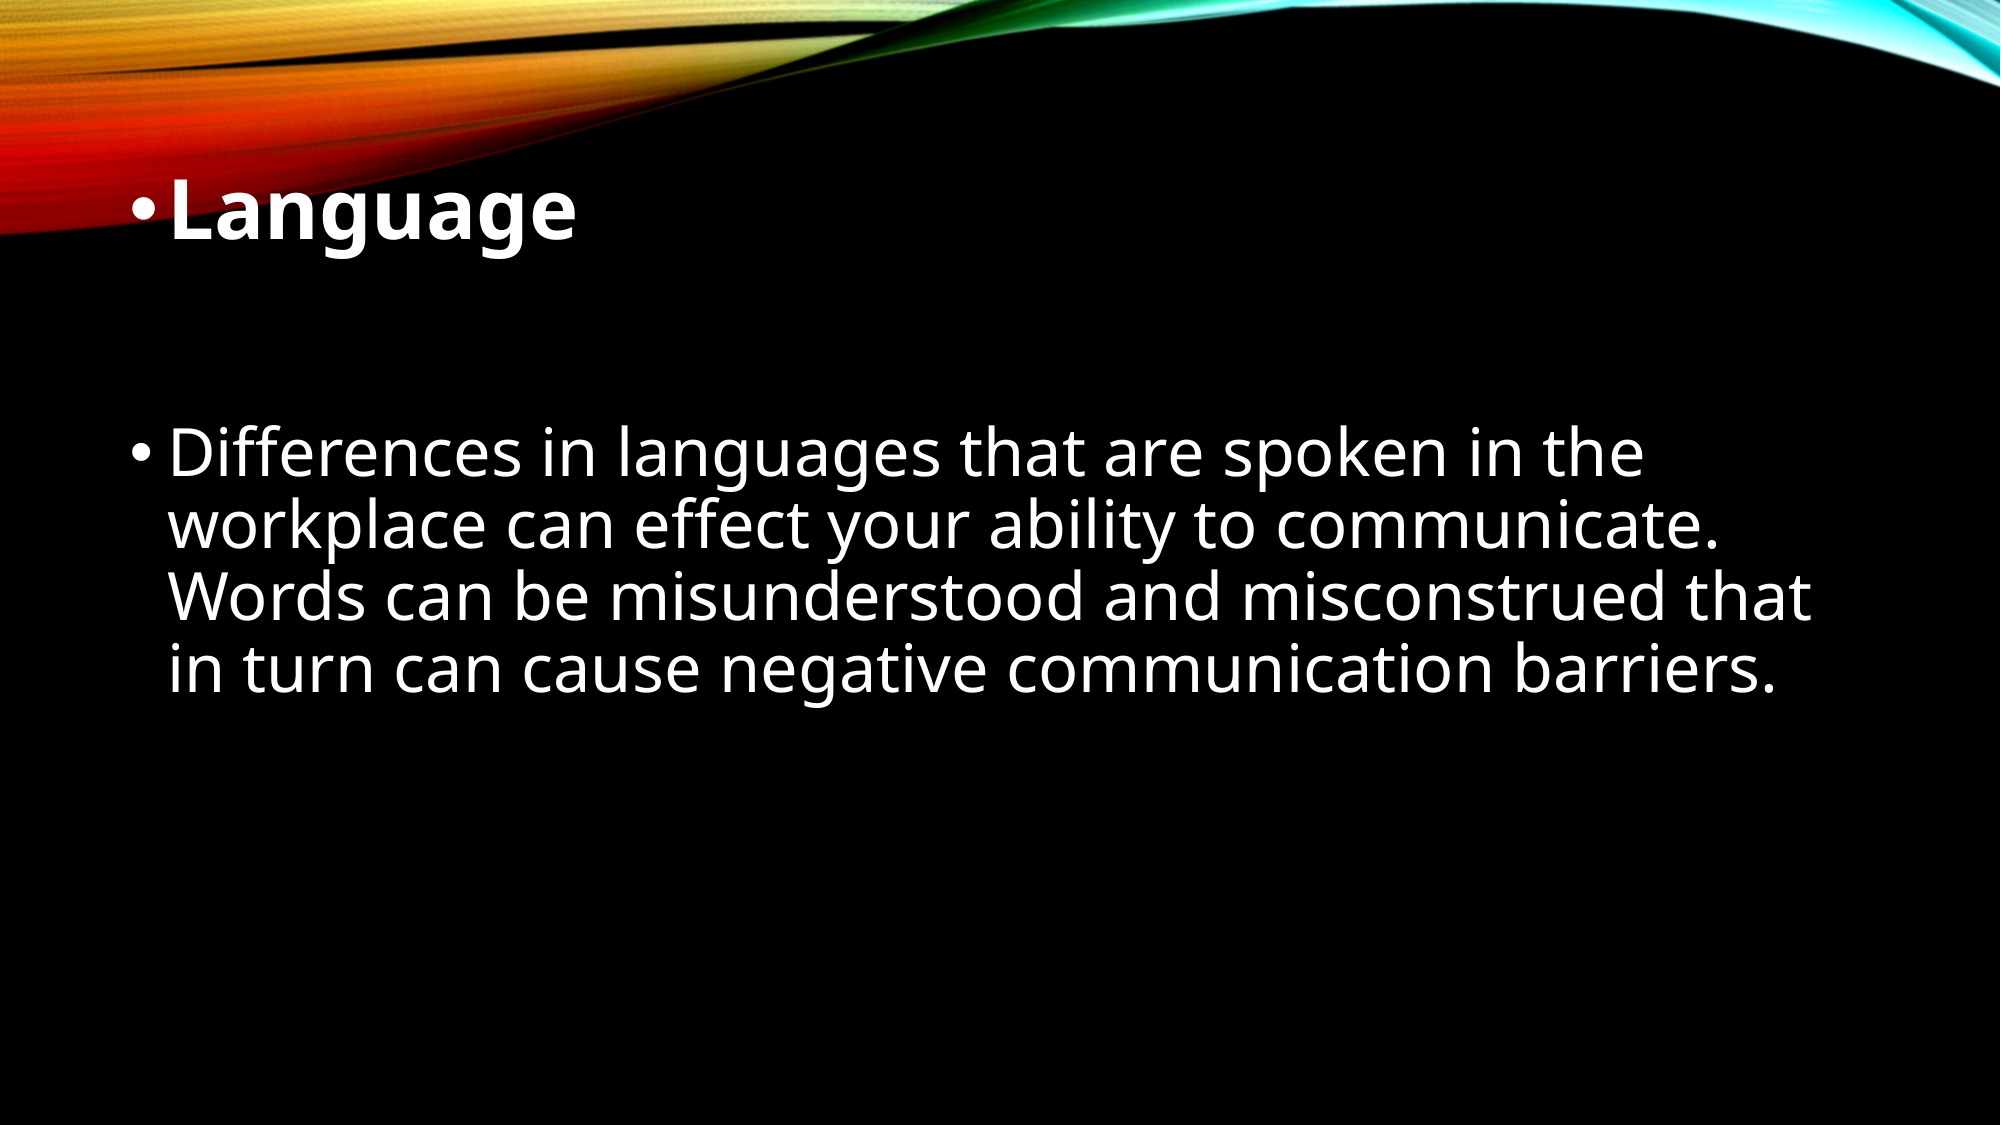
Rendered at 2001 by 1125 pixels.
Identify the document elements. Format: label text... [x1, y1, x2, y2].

picture [0, 0, 2000, 237]
list Language Differences in languages that are spoken in the workplace can effect your ability to communicate. Words can be misunderstood and misconstrued that in turn can cause negative communication barriers. [114, 160, 1890, 1031]
